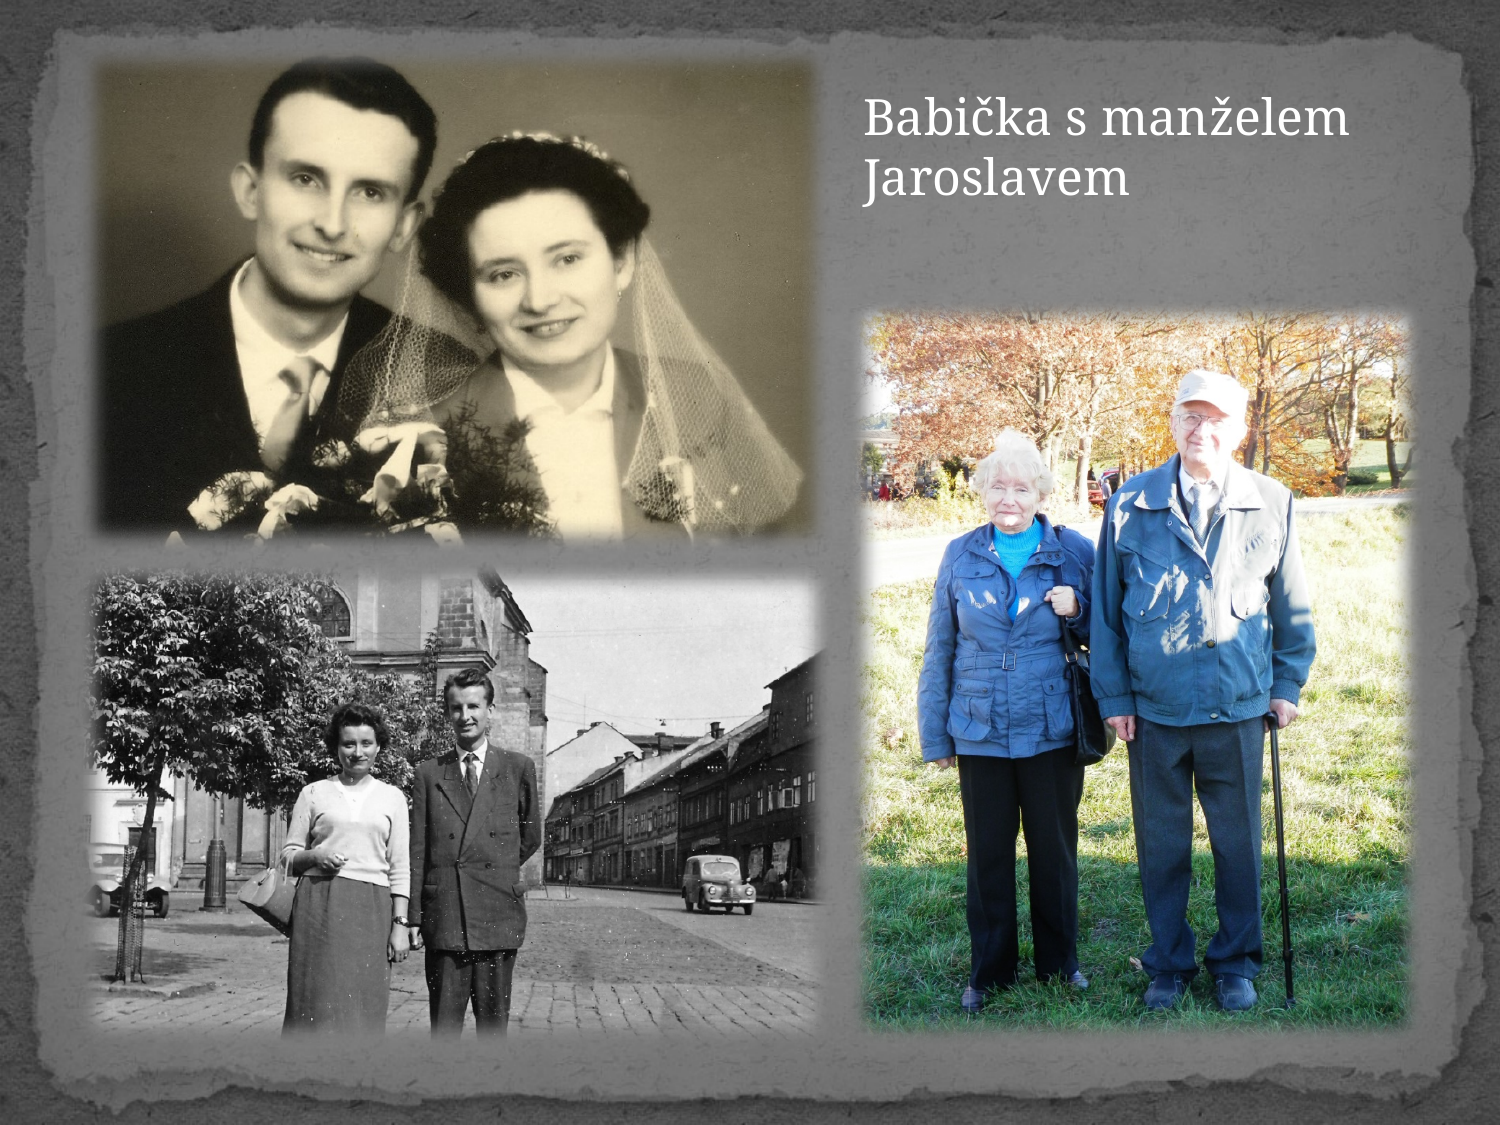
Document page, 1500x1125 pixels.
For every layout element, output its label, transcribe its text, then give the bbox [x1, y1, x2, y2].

picture [78, 44, 831, 553]
picture [79, 564, 832, 1045]
text_box Babička s manželem Jaroslavem [848, 78, 1500, 213]
picture [850, 301, 1423, 1045]
